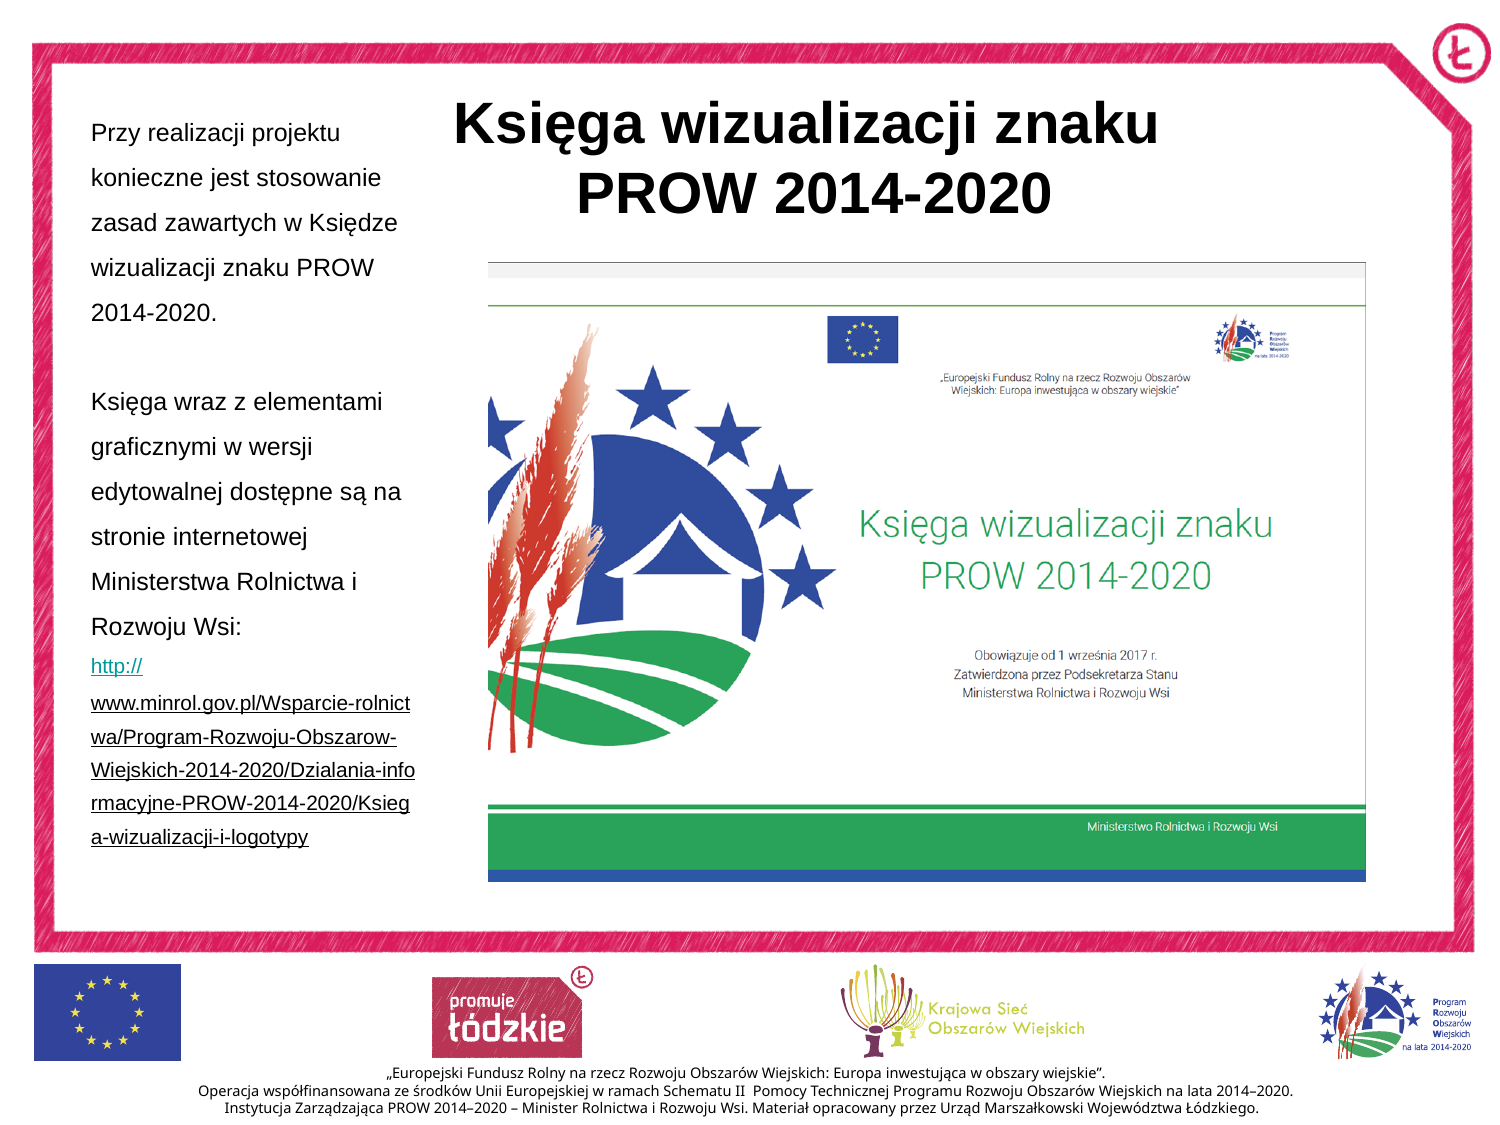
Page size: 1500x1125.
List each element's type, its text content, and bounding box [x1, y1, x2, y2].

picture [32, 959, 1474, 1063]
text_box „Europejski Fundusz Rolny na rzecz Rozwoju Obszarów Wiejskich: Europa inwestująca w obszary wiejskie”. Operacja współfinansowana ze środków Unii Europejskiej w ramach Schematu II Pomocy Technicznej Programu Rozwoju Obszarów Wiejskich na lata 2014–2020. Instytucja Zarządzająca PROW 2014–2020 – Minister Rolnictwa i Rozwoju Wsi. Materiał opracowany przez Urząd Marszałkowski Województwa Łódzkiego. [183, 1071, 1309, 1124]
picture [31, 23, 1491, 953]
